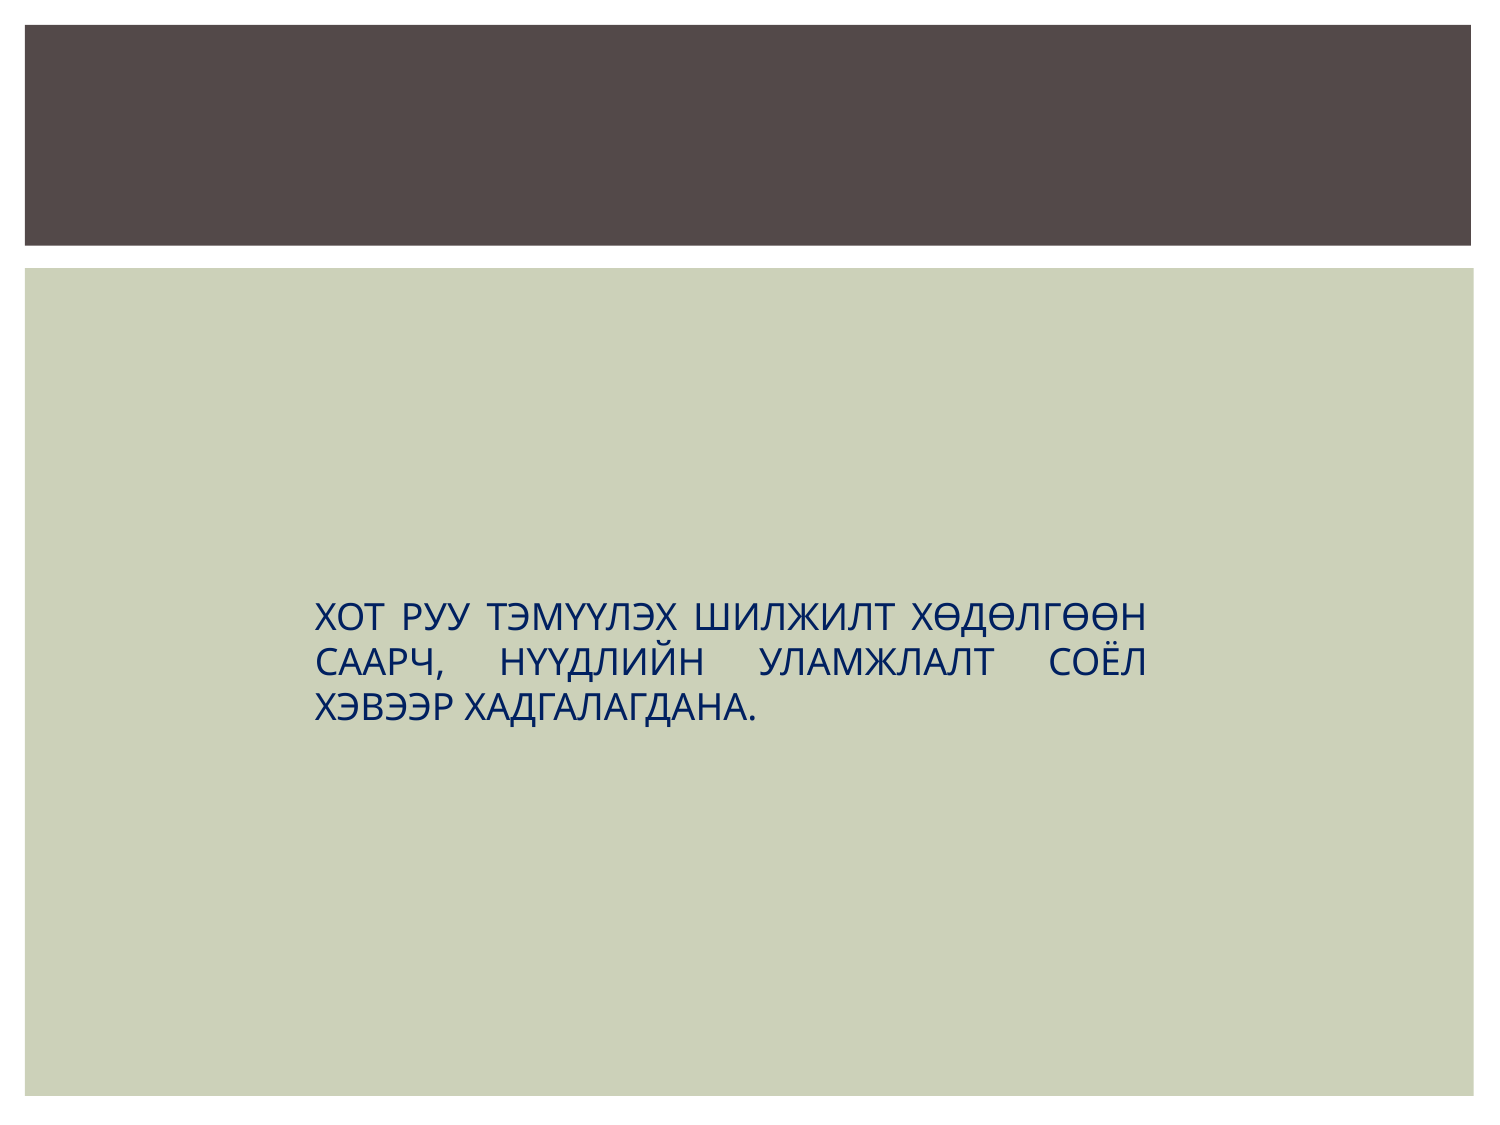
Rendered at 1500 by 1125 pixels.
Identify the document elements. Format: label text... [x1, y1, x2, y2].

text_box Хот руу тэмүүлэх шилжилт хөдөлгөөн саарч, нүүдлийн уламжлалт соёл хэвээр хадгалагдана. [300, 586, 1163, 736]
